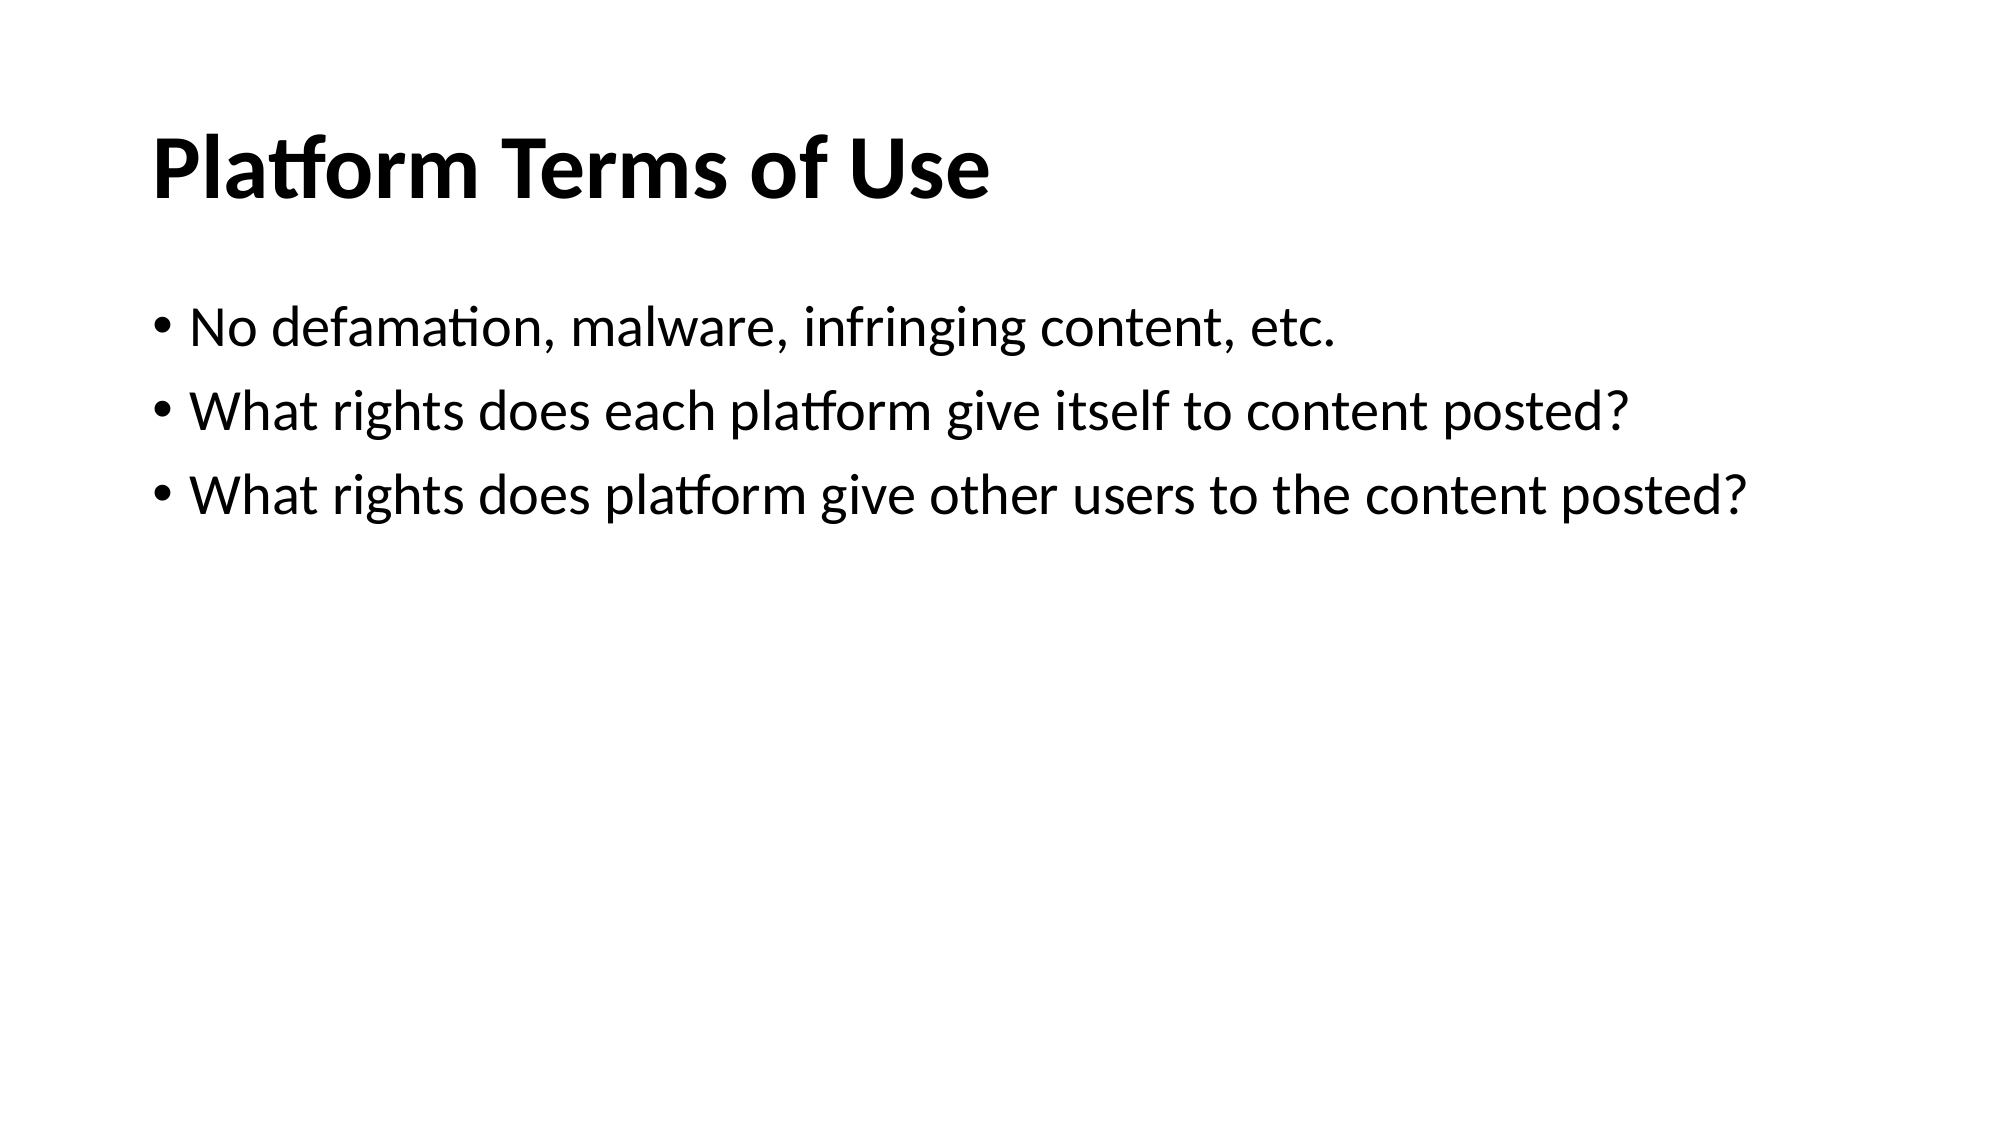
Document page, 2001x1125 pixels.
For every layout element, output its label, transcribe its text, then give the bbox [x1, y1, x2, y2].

list No defamation, malware, infringing content, etc. What rights does each platform give itself to content posted? What rights does platform give other users to the content posted? [137, 289, 1863, 1003]
title Platform Terms of Use [137, 59, 1863, 278]
